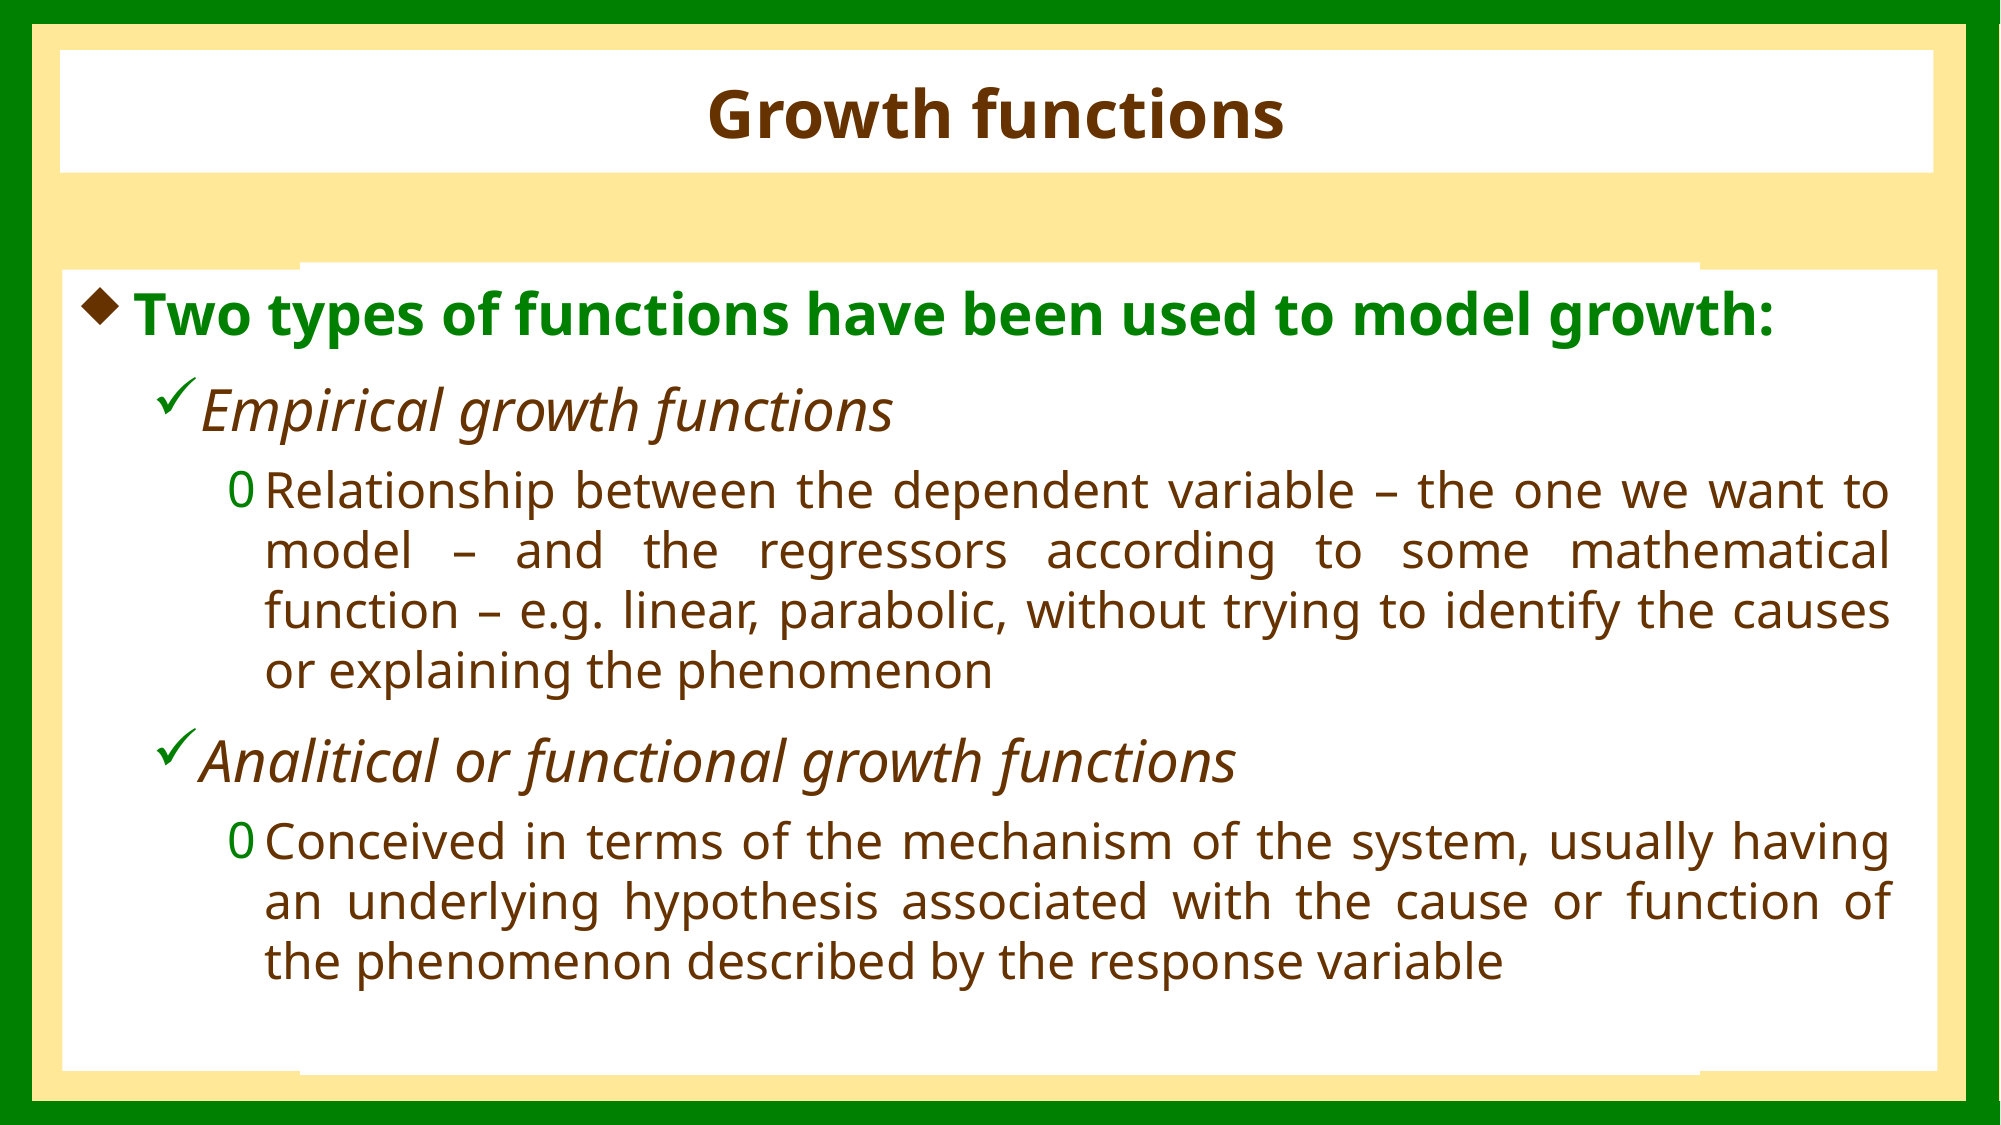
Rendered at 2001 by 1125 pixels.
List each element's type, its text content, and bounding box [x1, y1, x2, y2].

text_box [300, 262, 1700, 269]
list Two types of functions have been used to model growth: Empirical growth functions Relationship between the dependent variable – the one we want to model – and the regressors according to some mathematical function – e.g. linear, parabolic, without trying to identify the causes or explaining the phenomenon Analitical or functional growth functions Conceived in terms of the mechanism of the system, usually having an underlying hypothesis associated with the cause or function of the phenomenon described by the response variable [62, 269, 1938, 1072]
title Growth functions [59, 49, 1934, 173]
